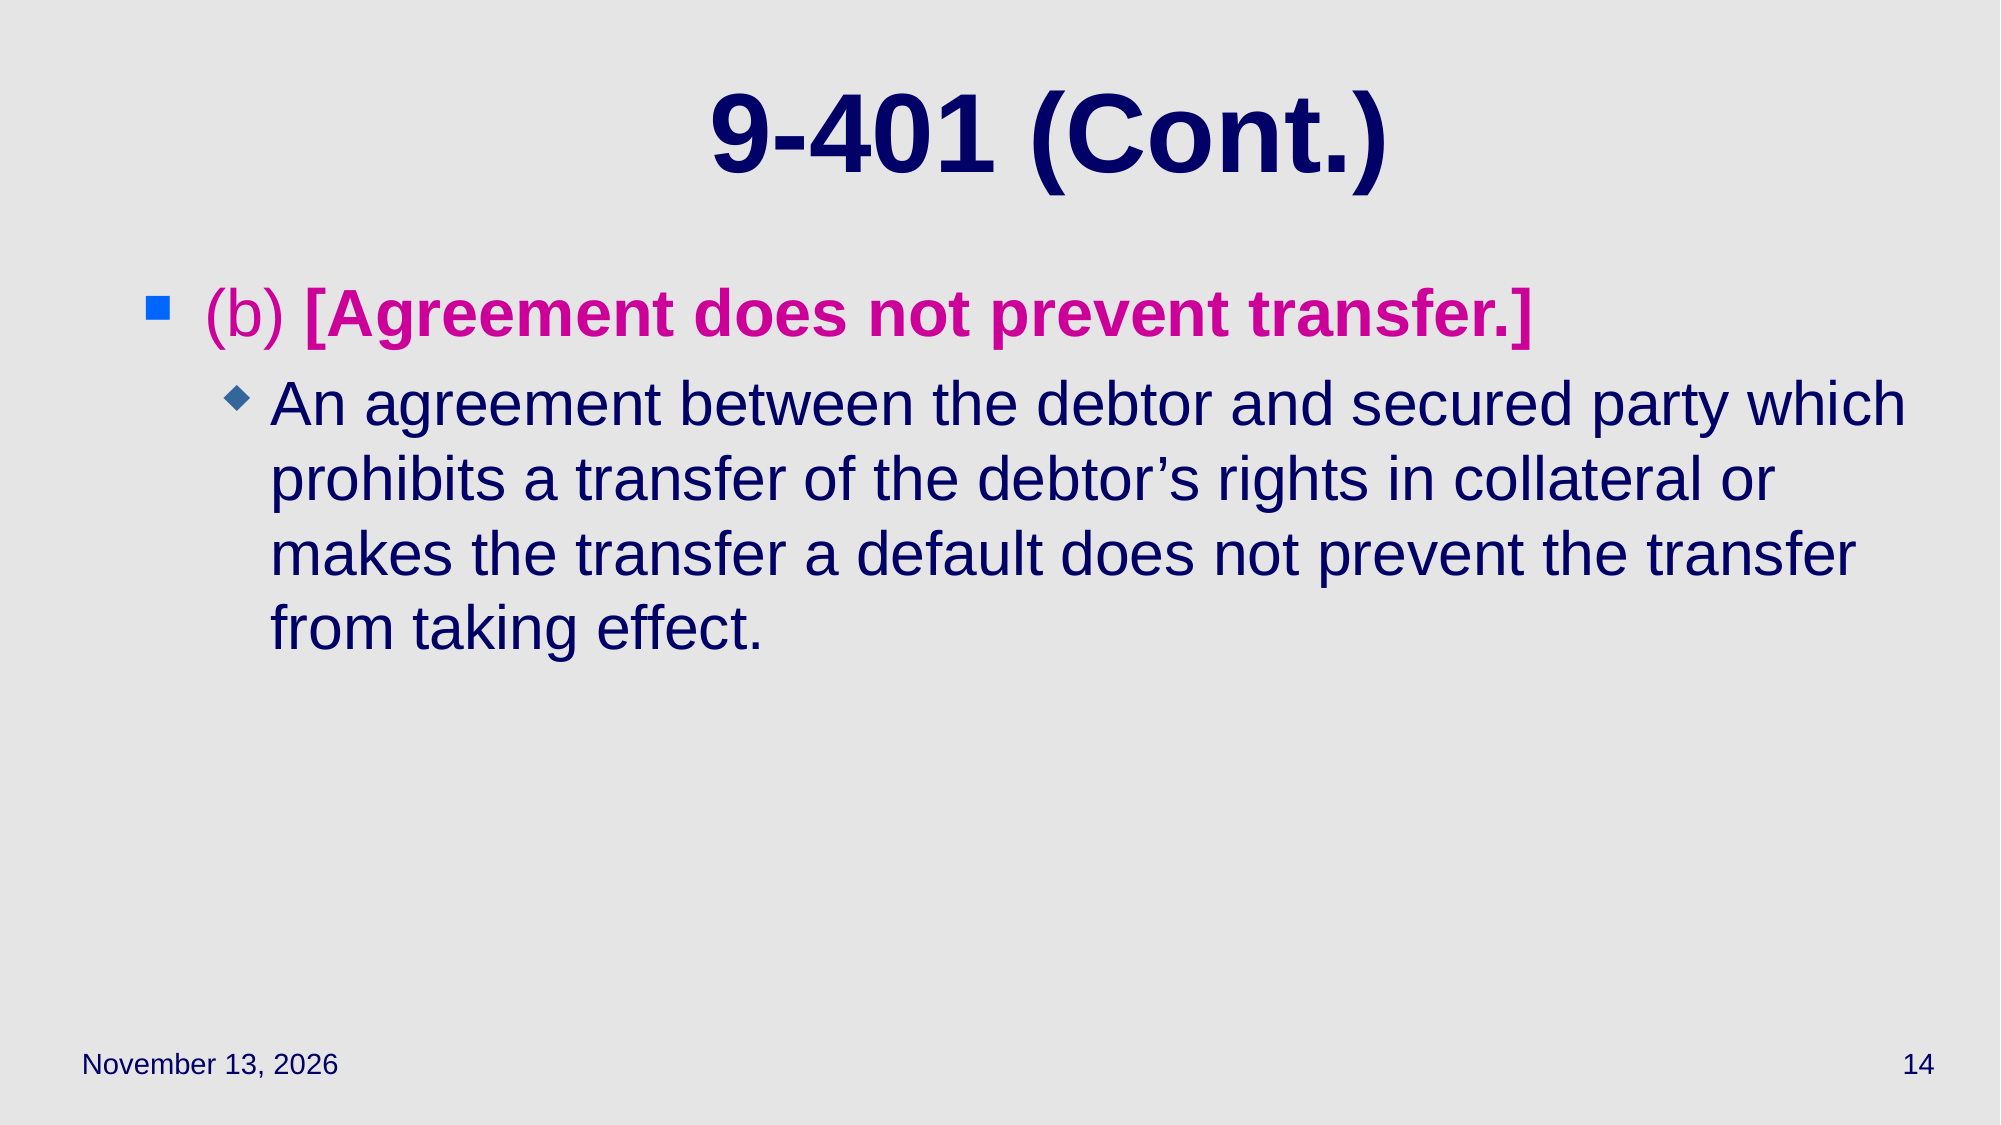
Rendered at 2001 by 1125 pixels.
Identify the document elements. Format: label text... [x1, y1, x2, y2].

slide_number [66, 1024, 484, 1101]
title 9-401 (Cont.) [133, 50, 1967, 238]
list (b) [Agreement does not prevent transfer.] An agreement between the debtor and secured party which prohibits a transfer of the debtor’s rights in collateral or makes the transfer a default does not prevent the transfer from taking effect. [133, 262, 1967, 938]
slide_number 14 [1533, 1024, 1951, 1101]
